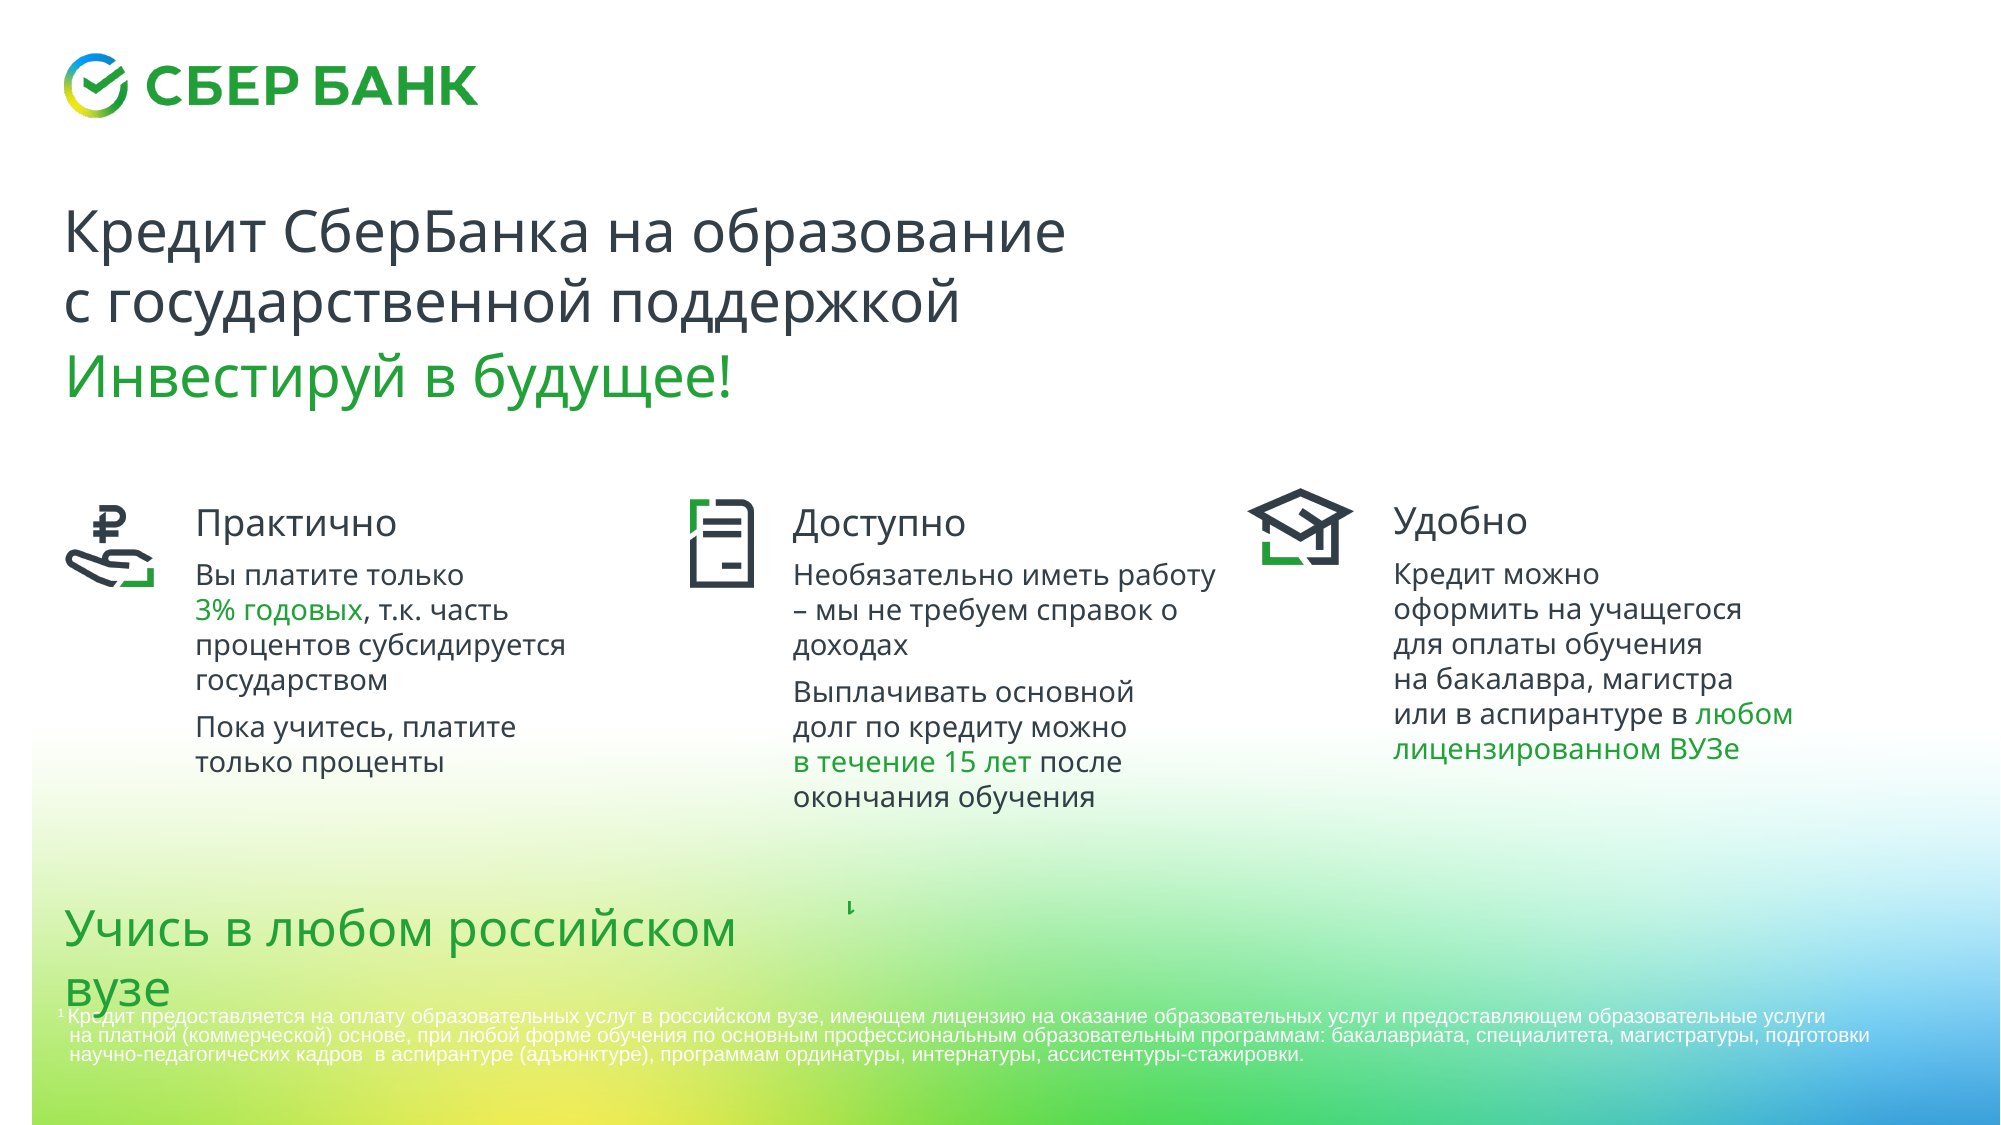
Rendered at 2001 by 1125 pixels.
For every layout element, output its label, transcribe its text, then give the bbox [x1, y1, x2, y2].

text_box Кредит СберБанка на образование с государственной поддержкой [48, 187, 1083, 230]
picture [60, 48, 481, 122]
picture [32, 230, 2000, 1125]
